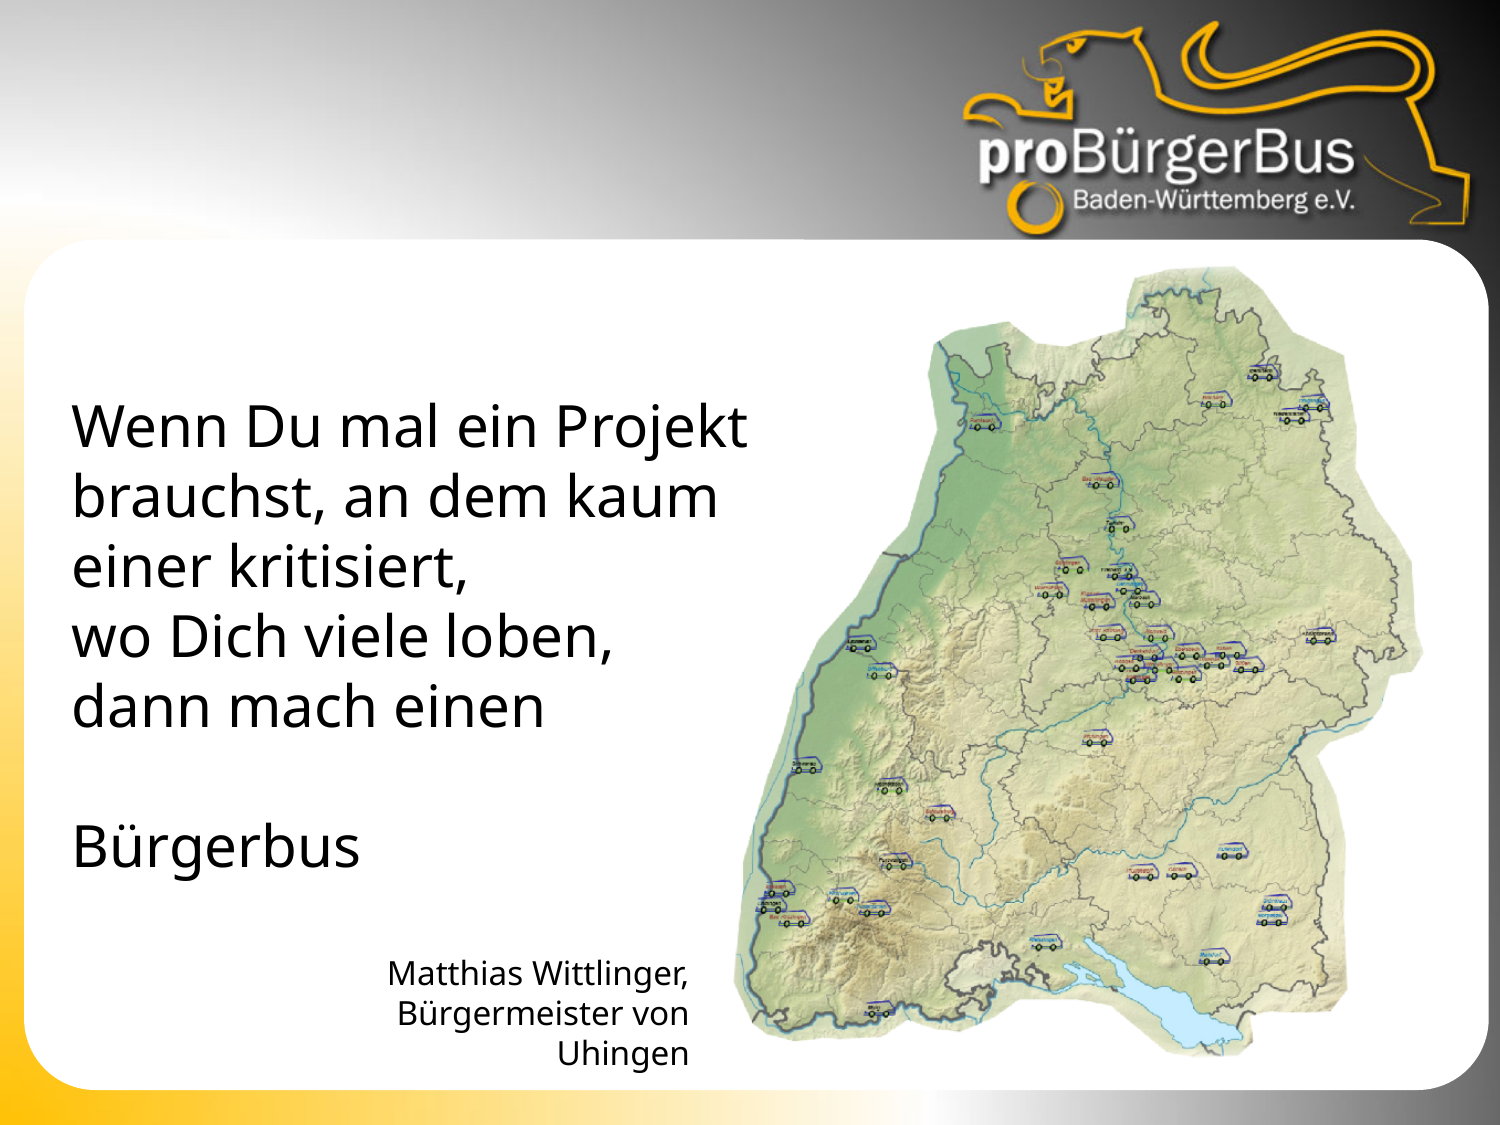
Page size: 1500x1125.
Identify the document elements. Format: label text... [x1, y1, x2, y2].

picture [0, 0, 1500, 1125]
text_box Wenn Du mal ein Projekt brauchst, an dem kaum einer kritisiert, wo Dich viele loben, dann mach einen Bürgerbus [57, 382, 704, 887]
text_box Matthias Wittlinger, Bürgermeister von Uhingen [242, 944, 704, 1080]
